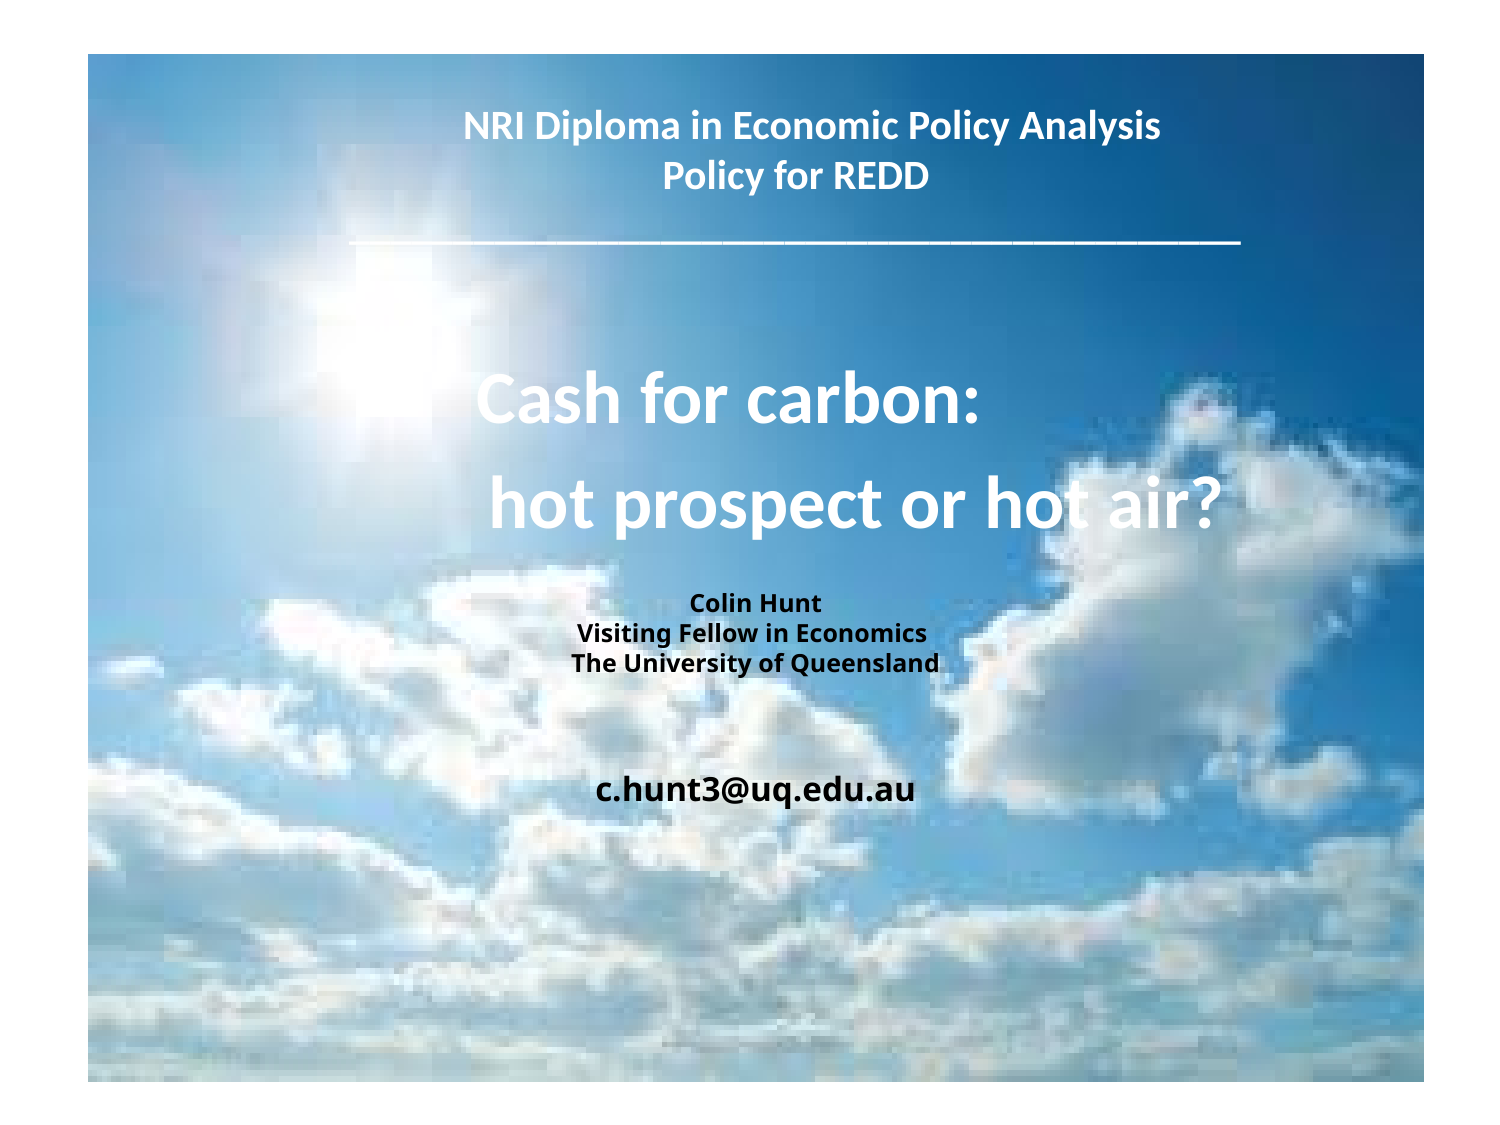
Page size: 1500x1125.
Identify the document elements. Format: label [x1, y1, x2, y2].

picture [88, 54, 1424, 1082]
